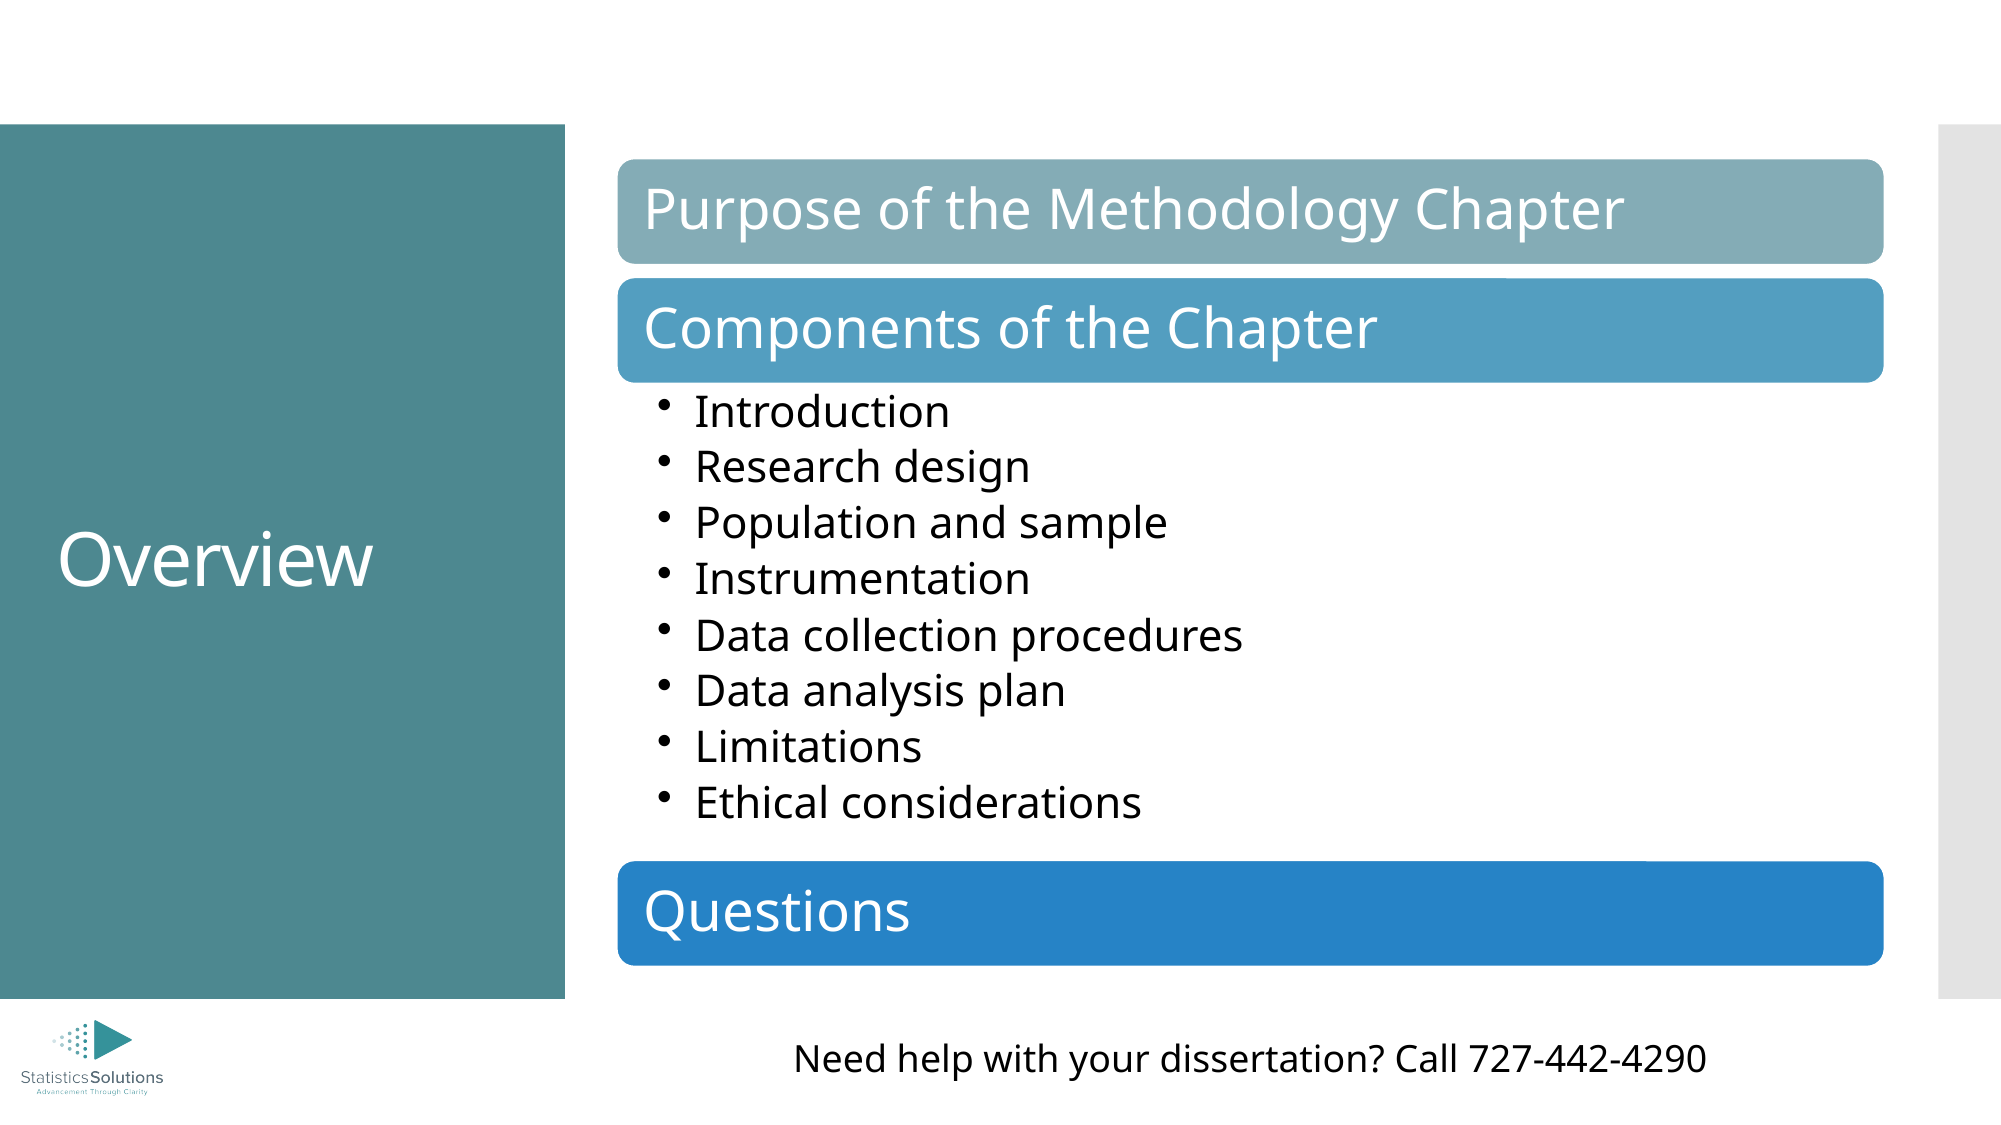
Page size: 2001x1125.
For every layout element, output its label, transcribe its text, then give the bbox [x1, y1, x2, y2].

title Overview [41, 184, 525, 940]
text_box Need help with your dissertation? Call 727-442-4290 [737, 1027, 1765, 1088]
picture [17, 1016, 167, 1100]
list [616, 145, 1885, 980]
